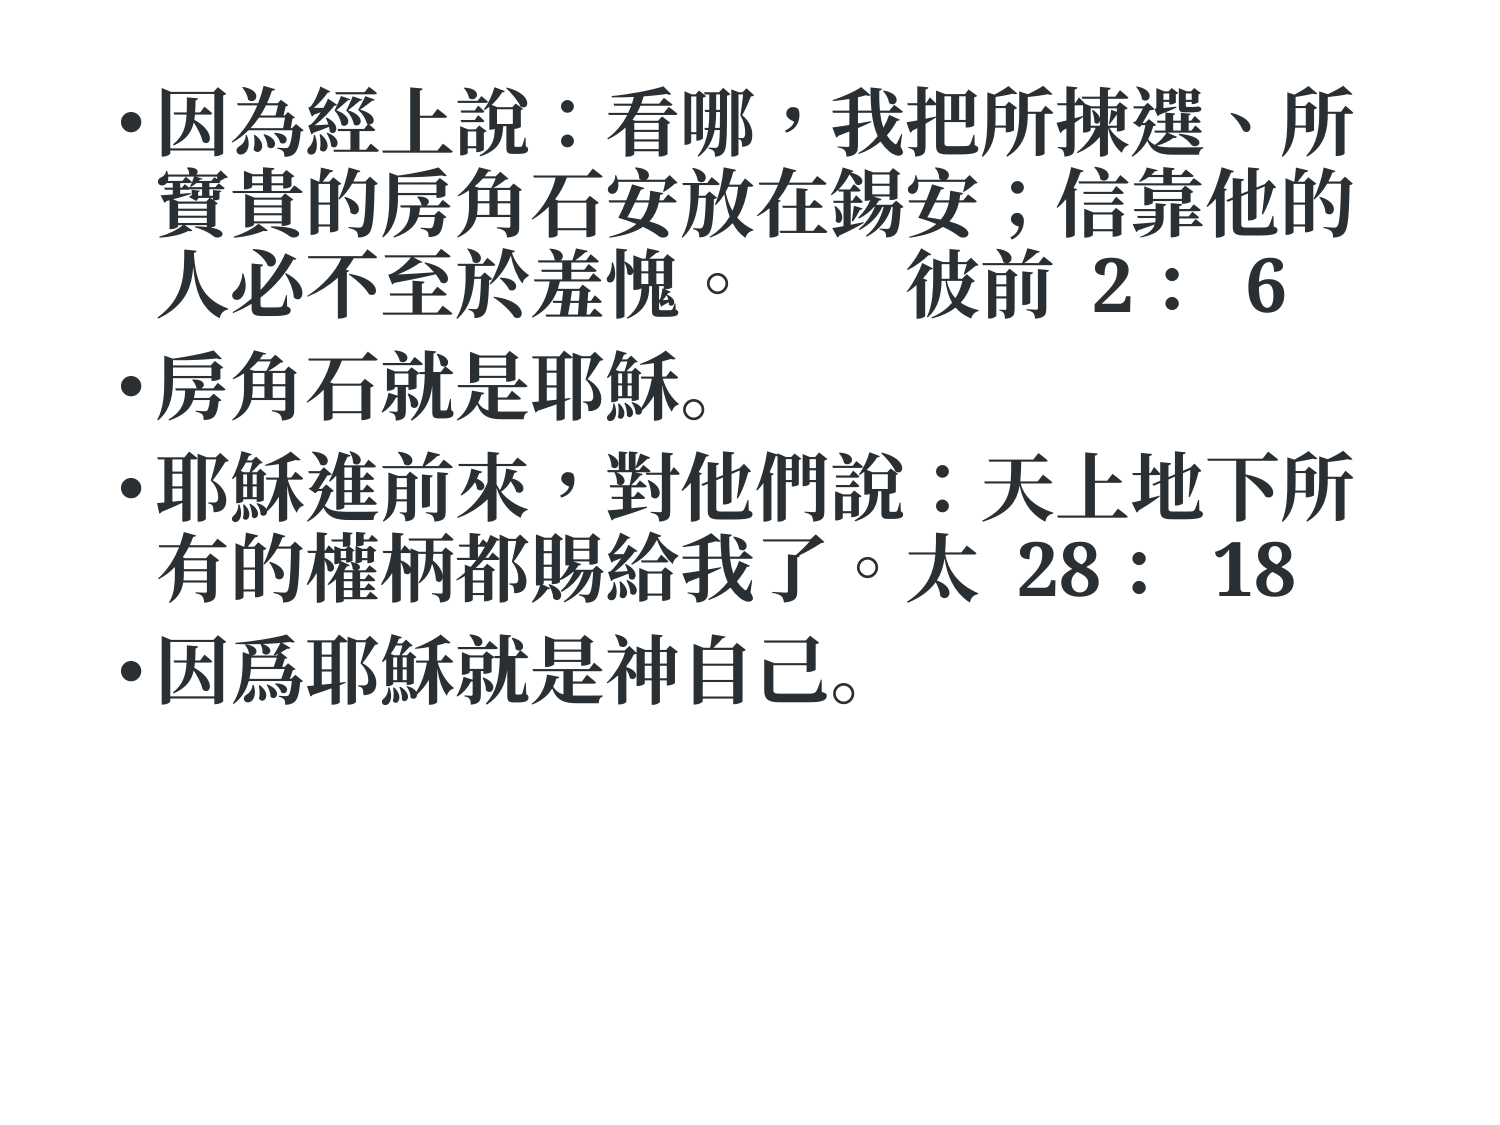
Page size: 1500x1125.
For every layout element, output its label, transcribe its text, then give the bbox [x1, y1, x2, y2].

list 因為經上說：看哪，我把所揀選、所寶貴的房角石安放在錫安；信靠他的人必不至於羞愧。 彼前 2：6 房角石就是耶穌。 耶穌進前來，對他們說：天上地下所有的權柄都賜給我了。太 28：18 因爲耶穌就是神自己。 [103, 78, 1397, 1014]
